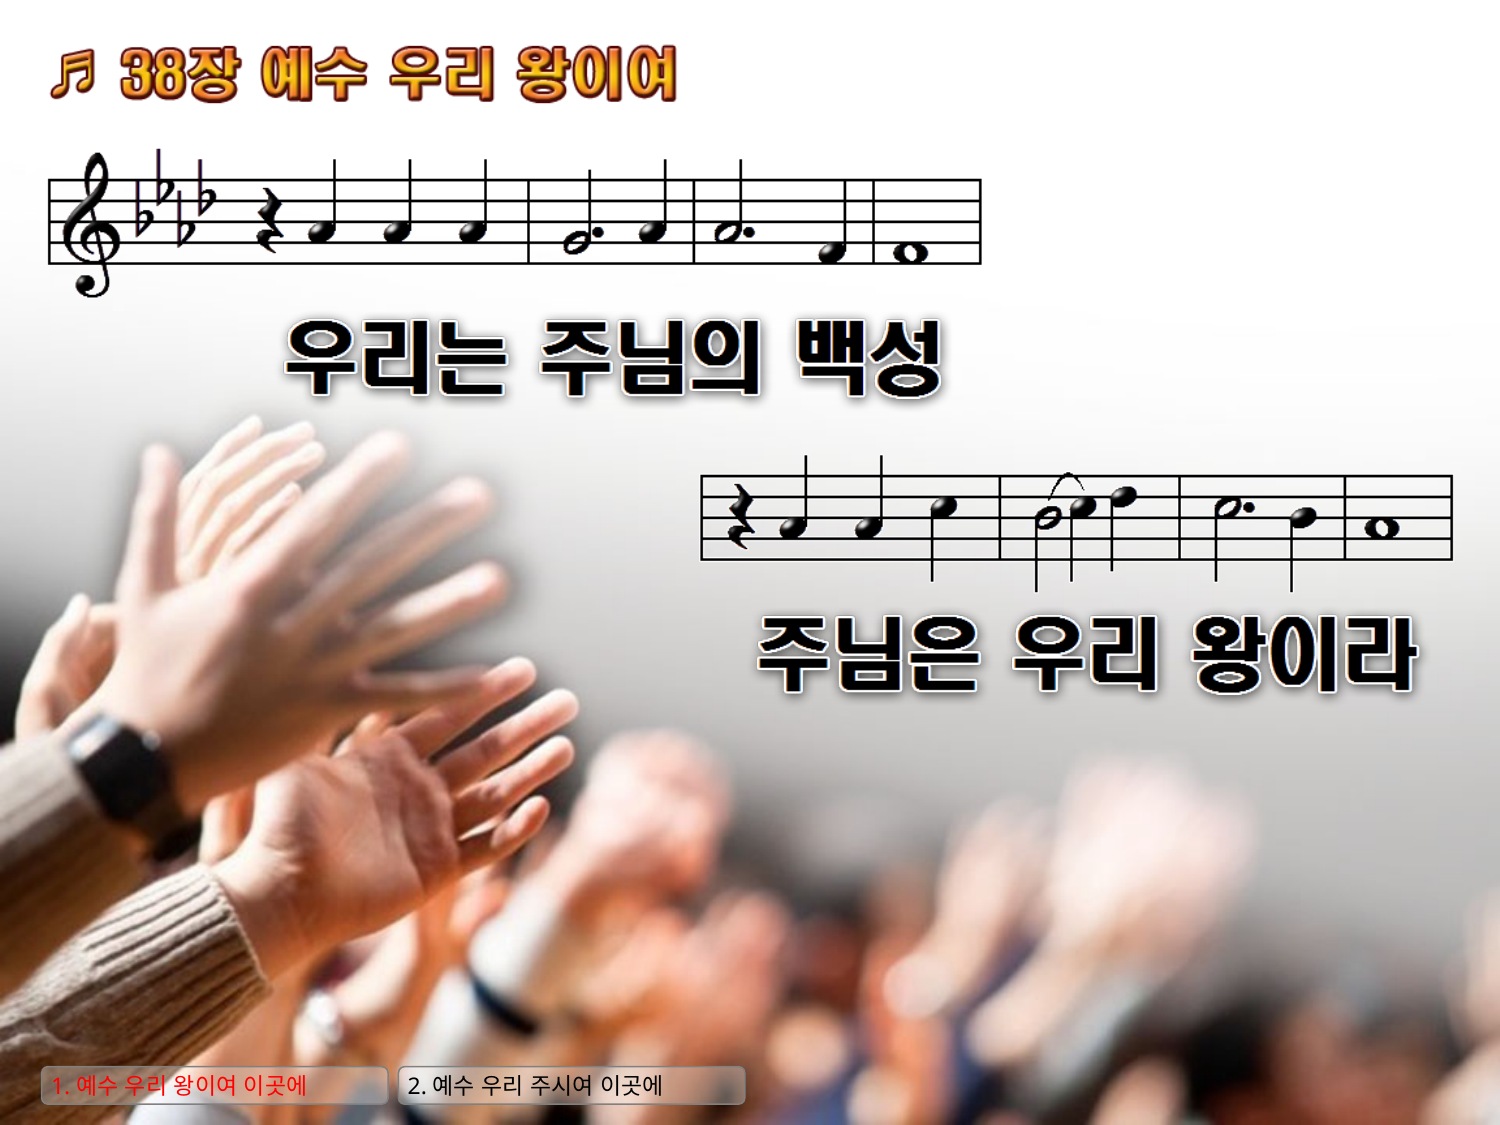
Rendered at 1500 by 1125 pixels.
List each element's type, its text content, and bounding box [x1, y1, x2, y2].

text_box 1.예수 우리 왕이여 이곳에 [41, 1066, 389, 1105]
picture [0, 0, 1500, 1125]
text_box 2.예수 우리 주시여 이곳에 [398, 1066, 745, 1105]
